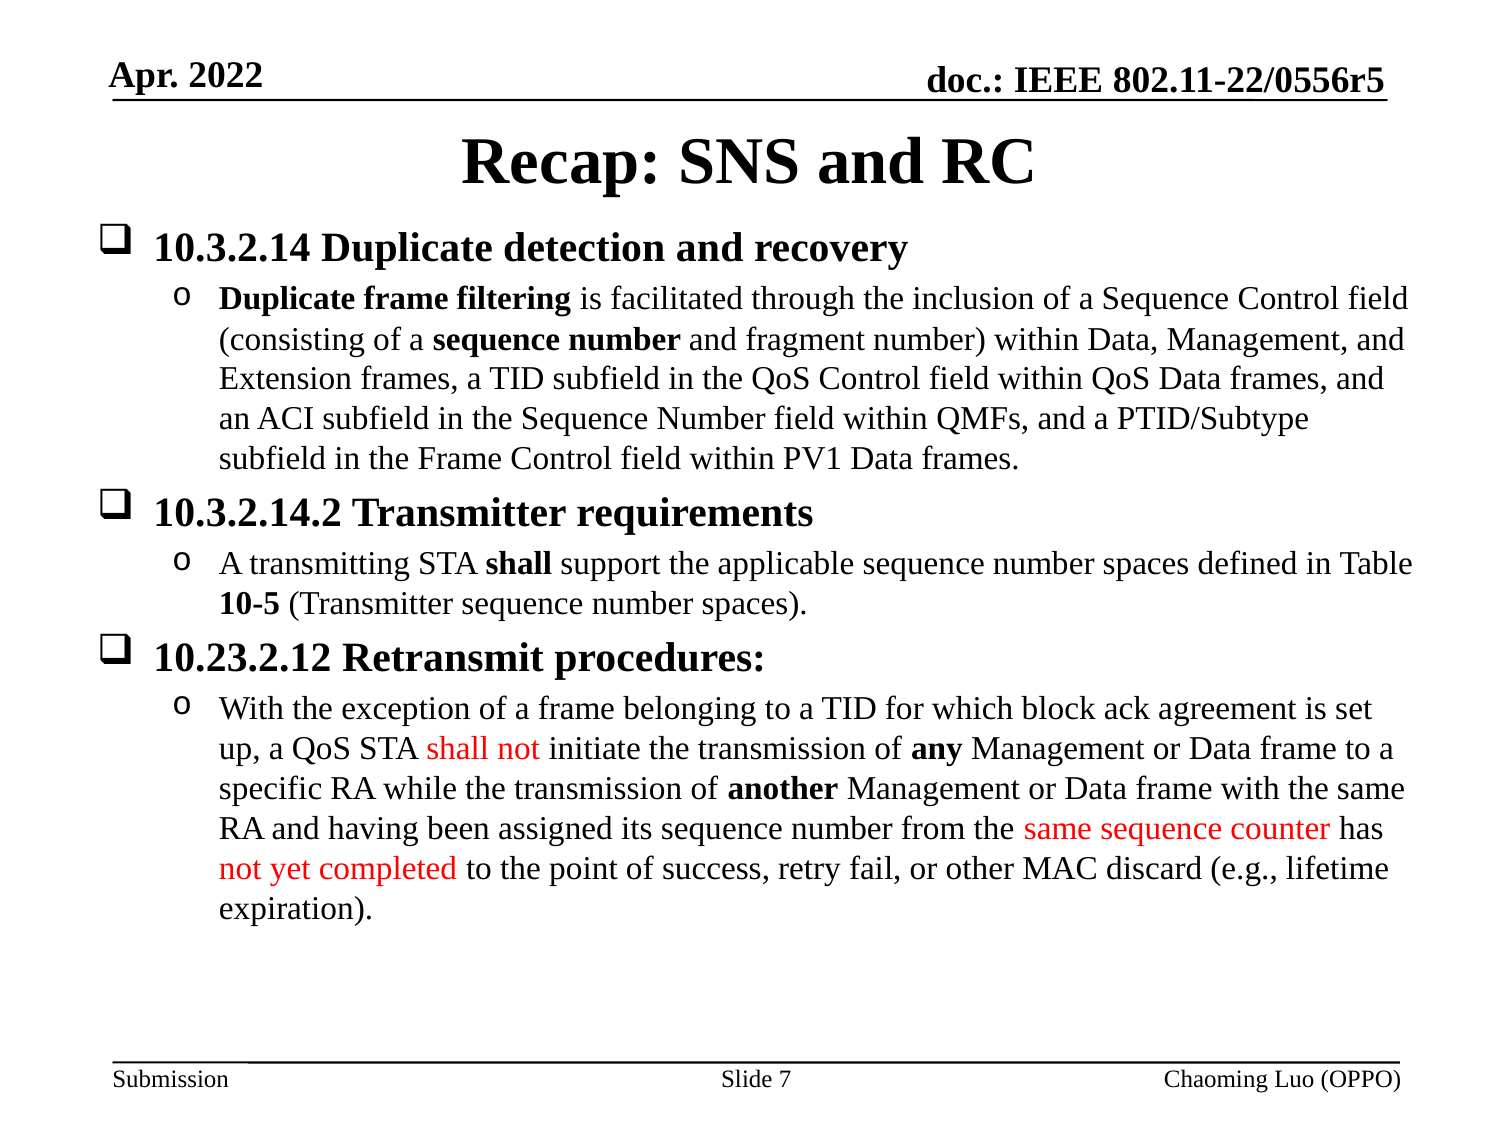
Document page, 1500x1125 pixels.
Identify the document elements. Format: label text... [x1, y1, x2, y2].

footer Chaoming Luo (OPPO) [949, 1061, 1402, 1093]
list 10.3.2.14 Duplicate detection and recovery Duplicate frame filtering is facilitated through the inclusion of a Sequence Control field (consisting of a sequence number and fragment number) within Data, Management, and Extension frames, a TID subfield in the QoS Control field within QoS Data frames, and an ACI subfield in the Sequence Number field within QMFs, and a PTID/Subtype subfield in the Frame Control field within PV1 Data frames. 10.3.2.14.2 Transmitter requirements A transmitting STA shall support the applicable sequence number spaces defined in Table 10-5 (Transmitter sequence number spaces). 10.23.2.12 Retransmit procedures: With the exception of a frame belonging to a TID for which block ack agreement is set up, a QoS STA shall not initiate the transmission of any Management or Data frame to a specific RA while the transmission of another Management or Data frame with the same RA and having been assigned its sequence number from the same sequence counter has not yet completed to the point of success, retry fail, or other MAC discard (e.g., lifetime expiration). [82, 212, 1431, 1000]
slide_number Slide 7 [712, 1061, 800, 1093]
title Recap: SNS and RC [112, 114, 1388, 200]
